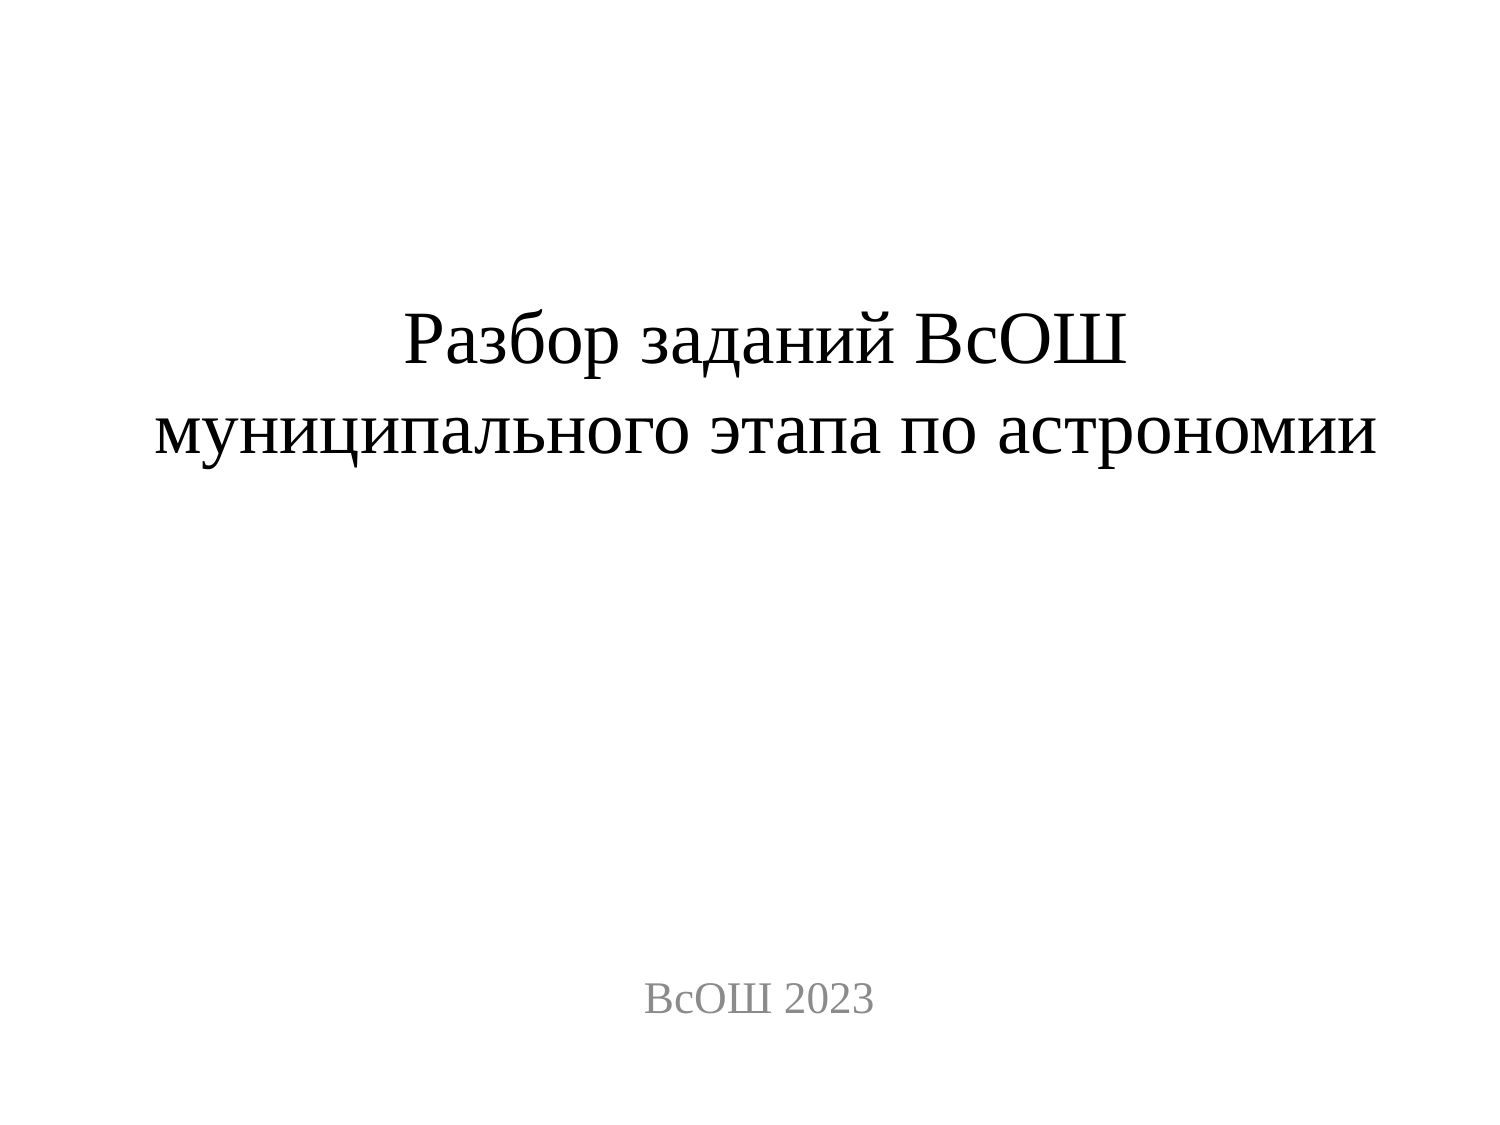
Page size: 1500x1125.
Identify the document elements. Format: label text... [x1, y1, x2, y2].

title Разбор заданий ВсОШ муниципального этапа по астрономии [128, 257, 1404, 499]
subtitle ВсОШ 2023 [234, 960, 1285, 1031]
